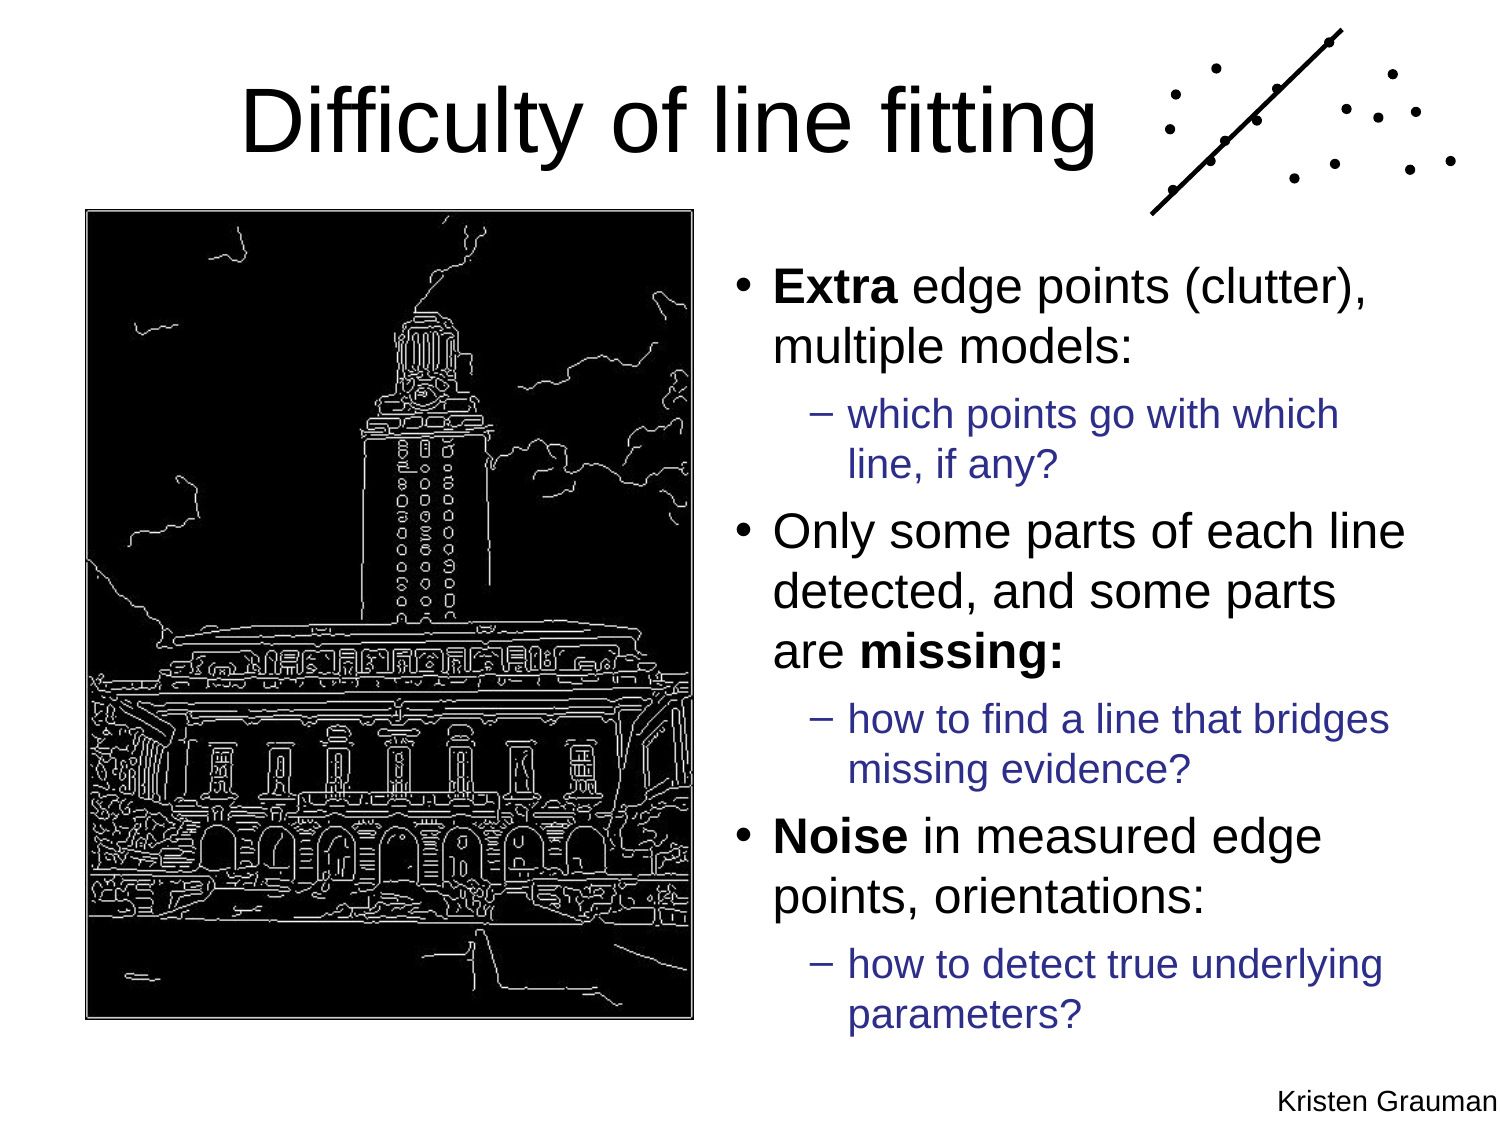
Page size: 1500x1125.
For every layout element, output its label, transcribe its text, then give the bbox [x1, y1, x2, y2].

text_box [1150, 29, 1456, 215]
picture [84, 208, 694, 1020]
text_box Difficulty of line fitting [0, 53, 1346, 241]
text_box Extra edge points (clutter), multiple models: which points go with which line, if any? Only some parts of each line detected, and some parts are missing: how to find a line that bridges missing evidence? Noise in measured edge points, orientations: how to detect true underlying parameters? [720, 246, 1427, 1117]
text_box Kristen Grauman [1262, 1074, 1500, 1125]
